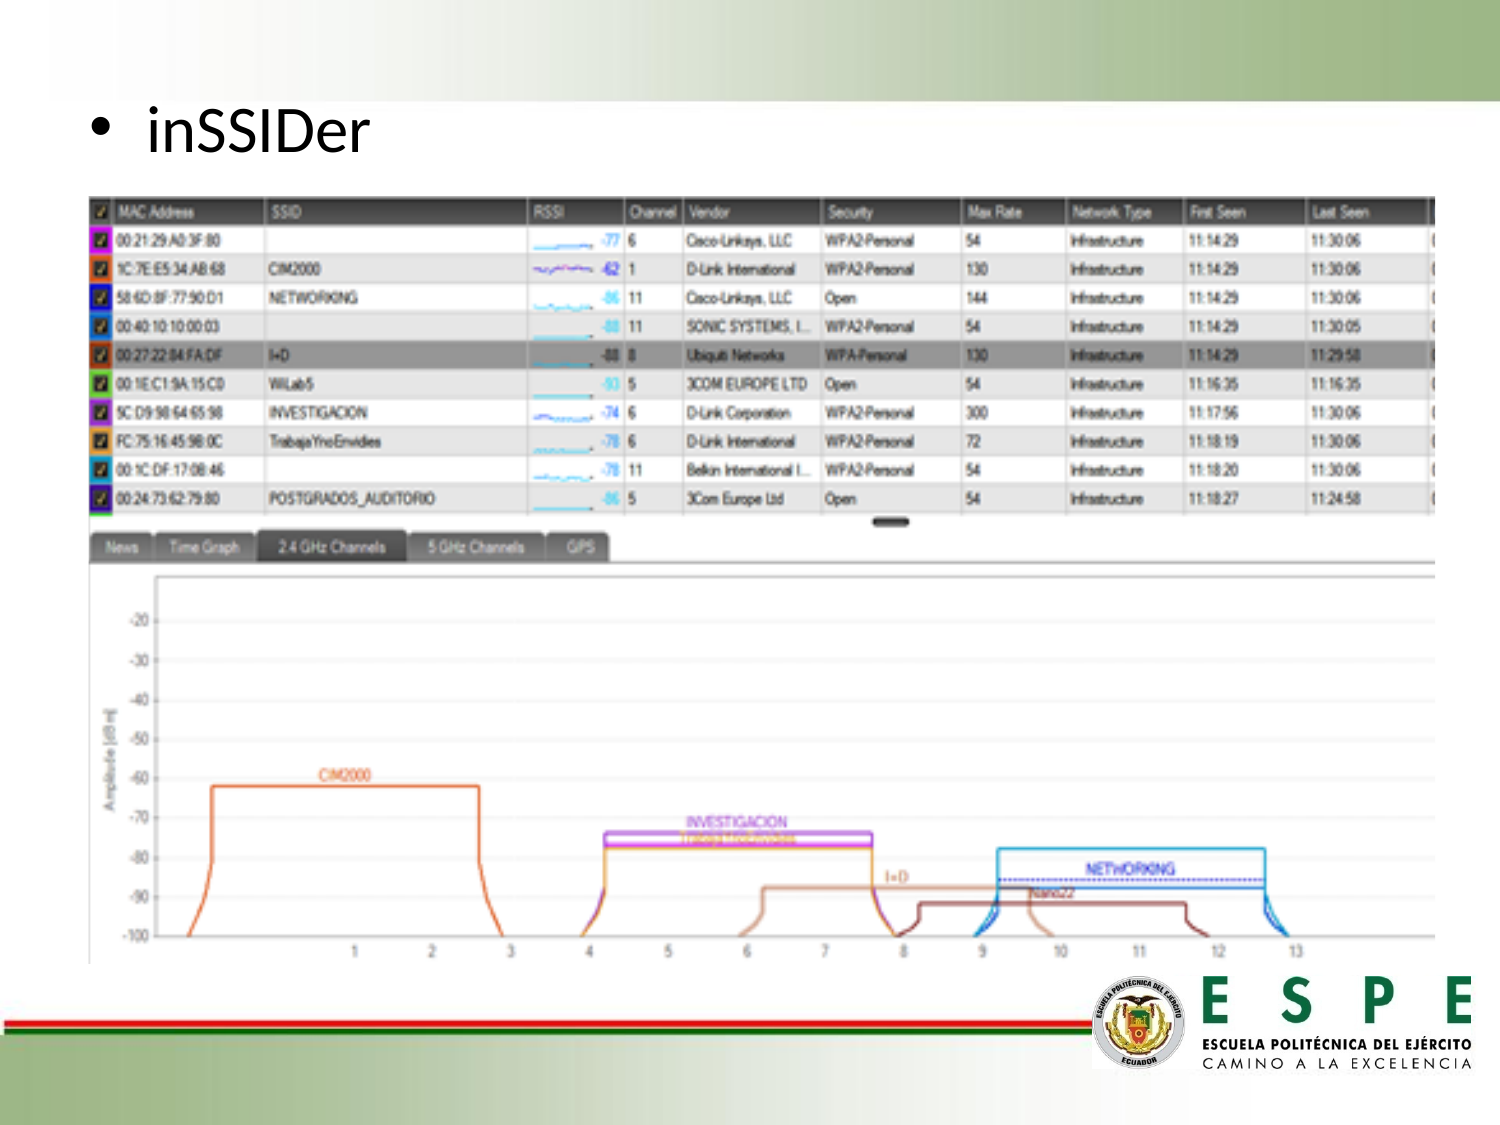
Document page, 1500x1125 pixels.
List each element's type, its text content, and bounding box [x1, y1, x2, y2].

picture [0, 0, 1500, 1125]
list inSSIDer [75, 78, 1425, 821]
